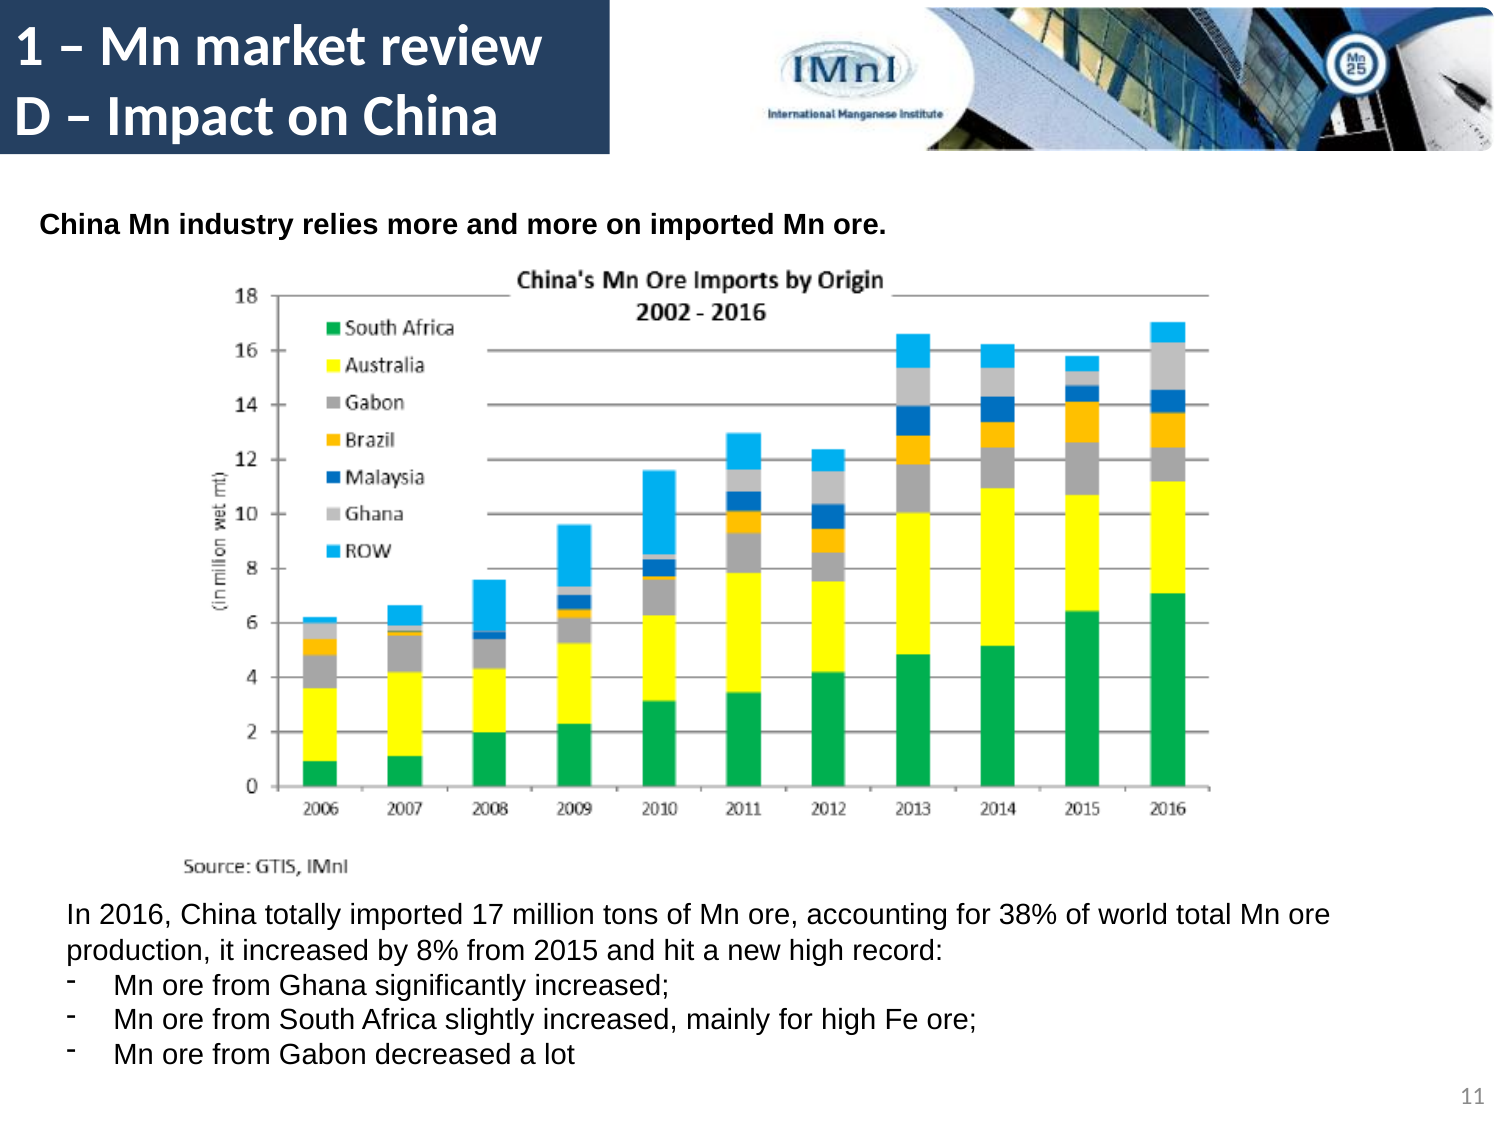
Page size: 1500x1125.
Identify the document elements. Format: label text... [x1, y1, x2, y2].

text_box China Mn industry relies more and more on imported Mn ore. [24, 198, 1454, 249]
picture [158, 258, 1286, 891]
picture [750, 7, 1495, 151]
text_box 1 – Mn market review D – Impact on China [0, 0, 610, 155]
slide_number 11 [1150, 1065, 1500, 1125]
text_box In 2016, China totally imported 17 million tons of Mn ore, accounting for 38% of world total Mn ore production, it increased by 8% from 2015 and hit a new high record: Mn ore from Ghana significantly increased; Mn ore from South Africa slightly increased, mainly for high Fe ore; Mn ore from Gabon decreased a lot [51, 888, 1454, 1113]
